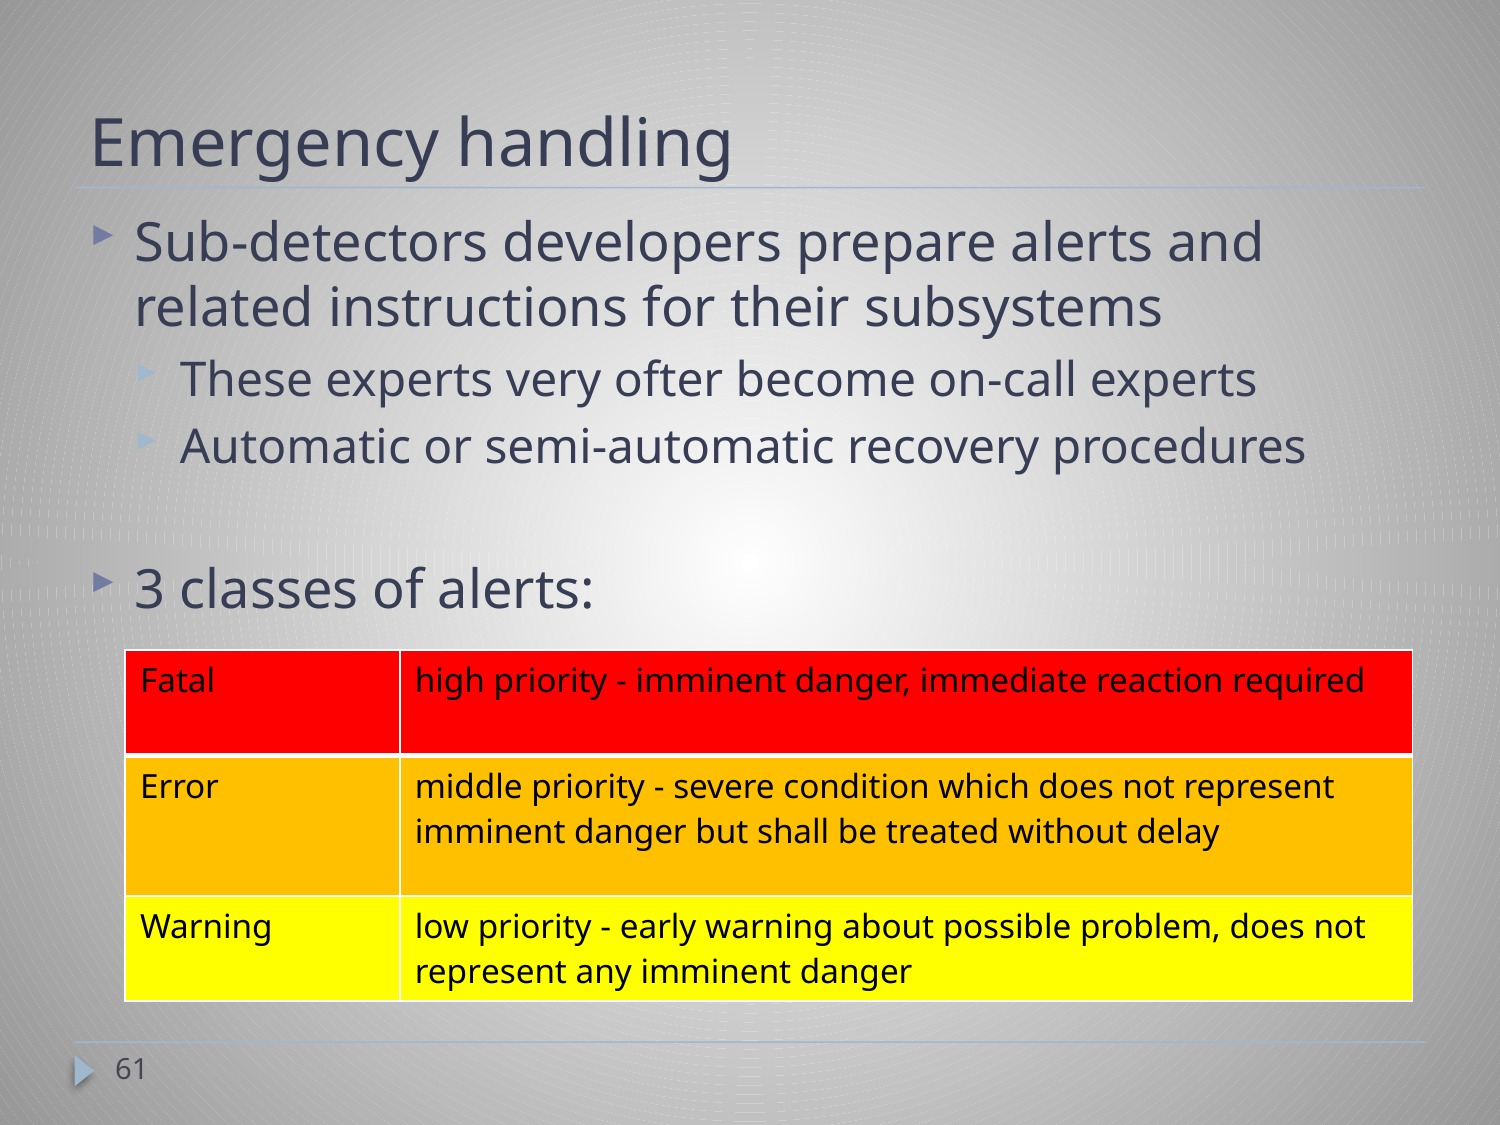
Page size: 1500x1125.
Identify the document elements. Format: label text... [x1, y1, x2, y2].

table_header high priority - imminent danger, immediate reaction required [401, 651, 1412, 753]
table_cell Error [126, 758, 399, 895]
list Sub-detectors developers prepare alerts and related instructions for their subsystems These experts very ofter become on-call experts Automatic or semi-automatic recovery procedures 3 classes of alerts: [75, 200, 1425, 1010]
table_cell low priority - early warning about possible problem, does not represent any imminent danger [401, 897, 1412, 1000]
table_cell middle priority - severe condition which does not represent imminent danger but shall be treated without delay [401, 758, 1412, 895]
title Emergency handling [75, 24, 1425, 188]
table_cell Warning [126, 897, 399, 1000]
table_header Fatal [126, 651, 399, 753]
slide_number 61 [100, 1042, 426, 1103]
